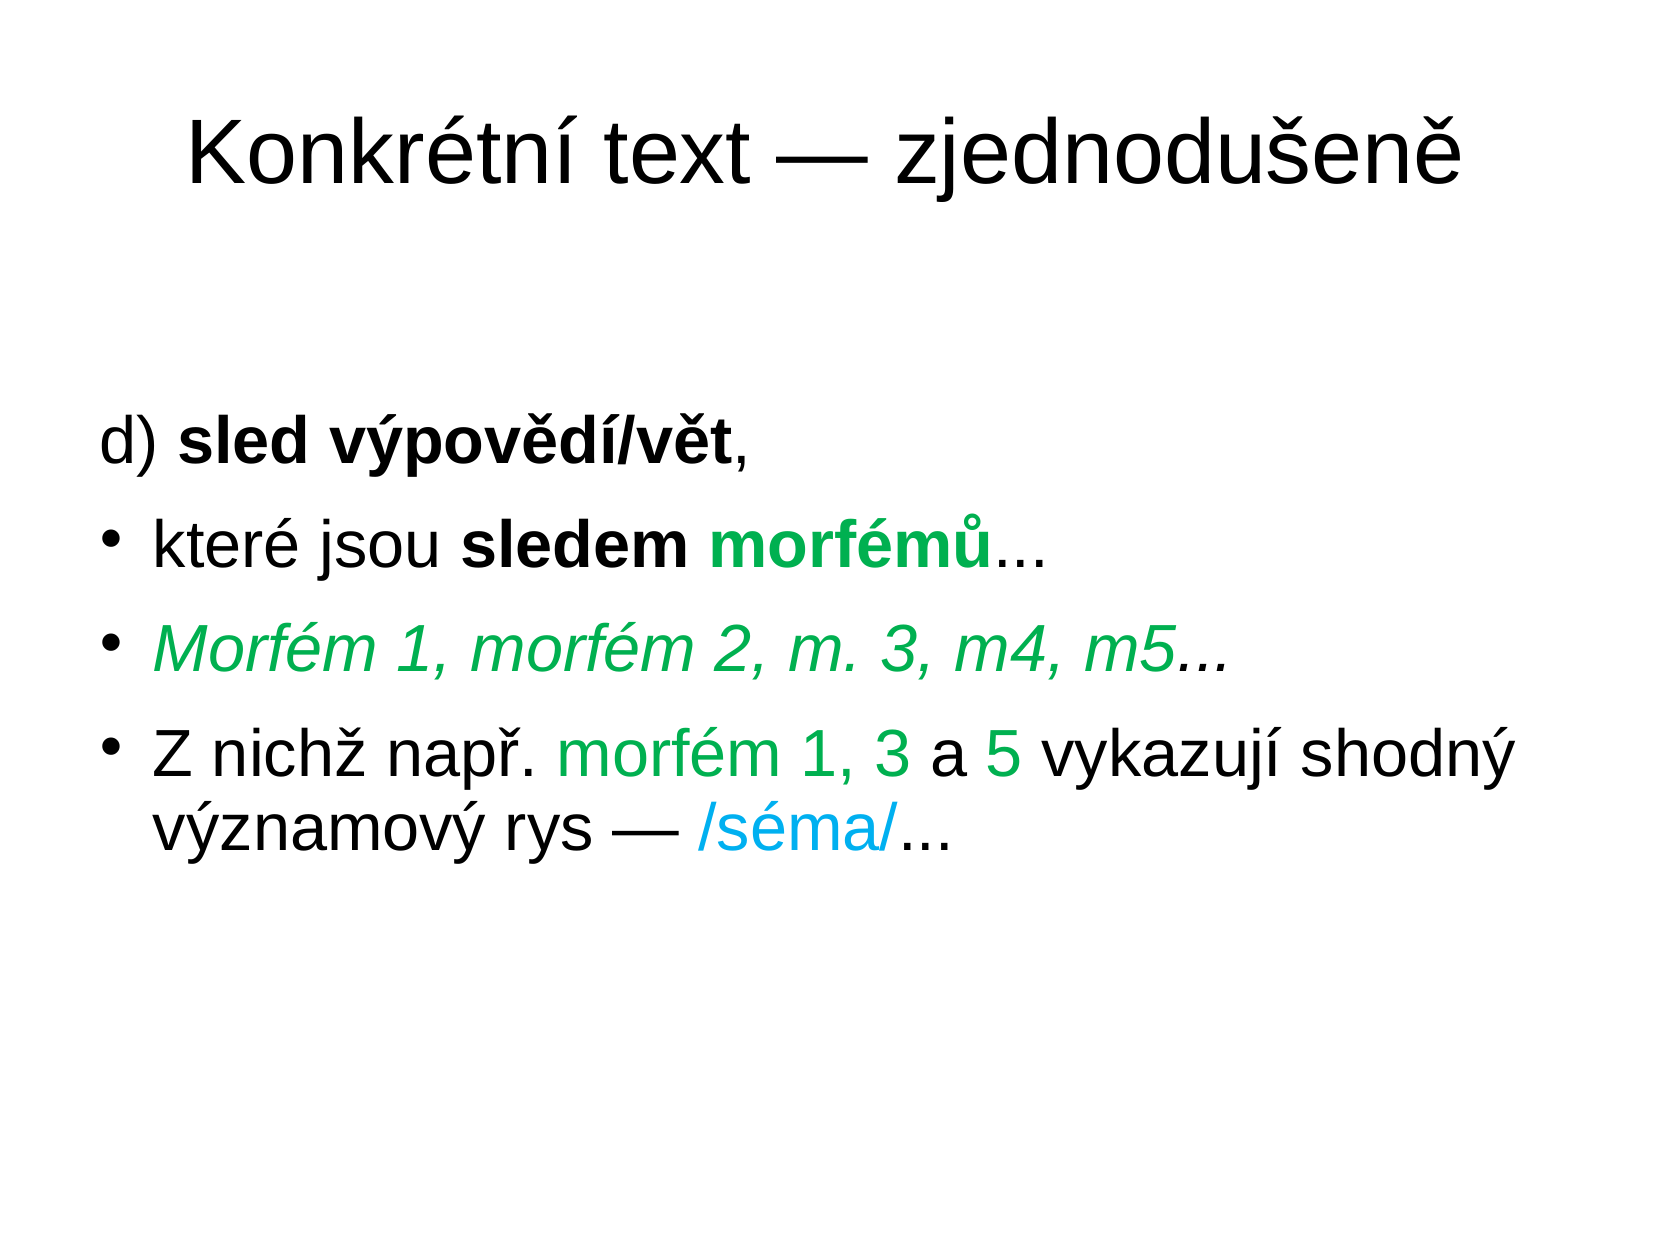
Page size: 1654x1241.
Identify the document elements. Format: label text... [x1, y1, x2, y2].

title Konkrétní text — zjednodušeně [82, 49, 1570, 256]
list d) sled výpovědí/vět, které jsou sledem morfémů... Morfém 1, morfém 2, m. 3, m4, m5... Z nichž např. morfém 1, 3 a 5 vykazují shodný významový rys — /séma/... [82, 290, 1537, 1009]
